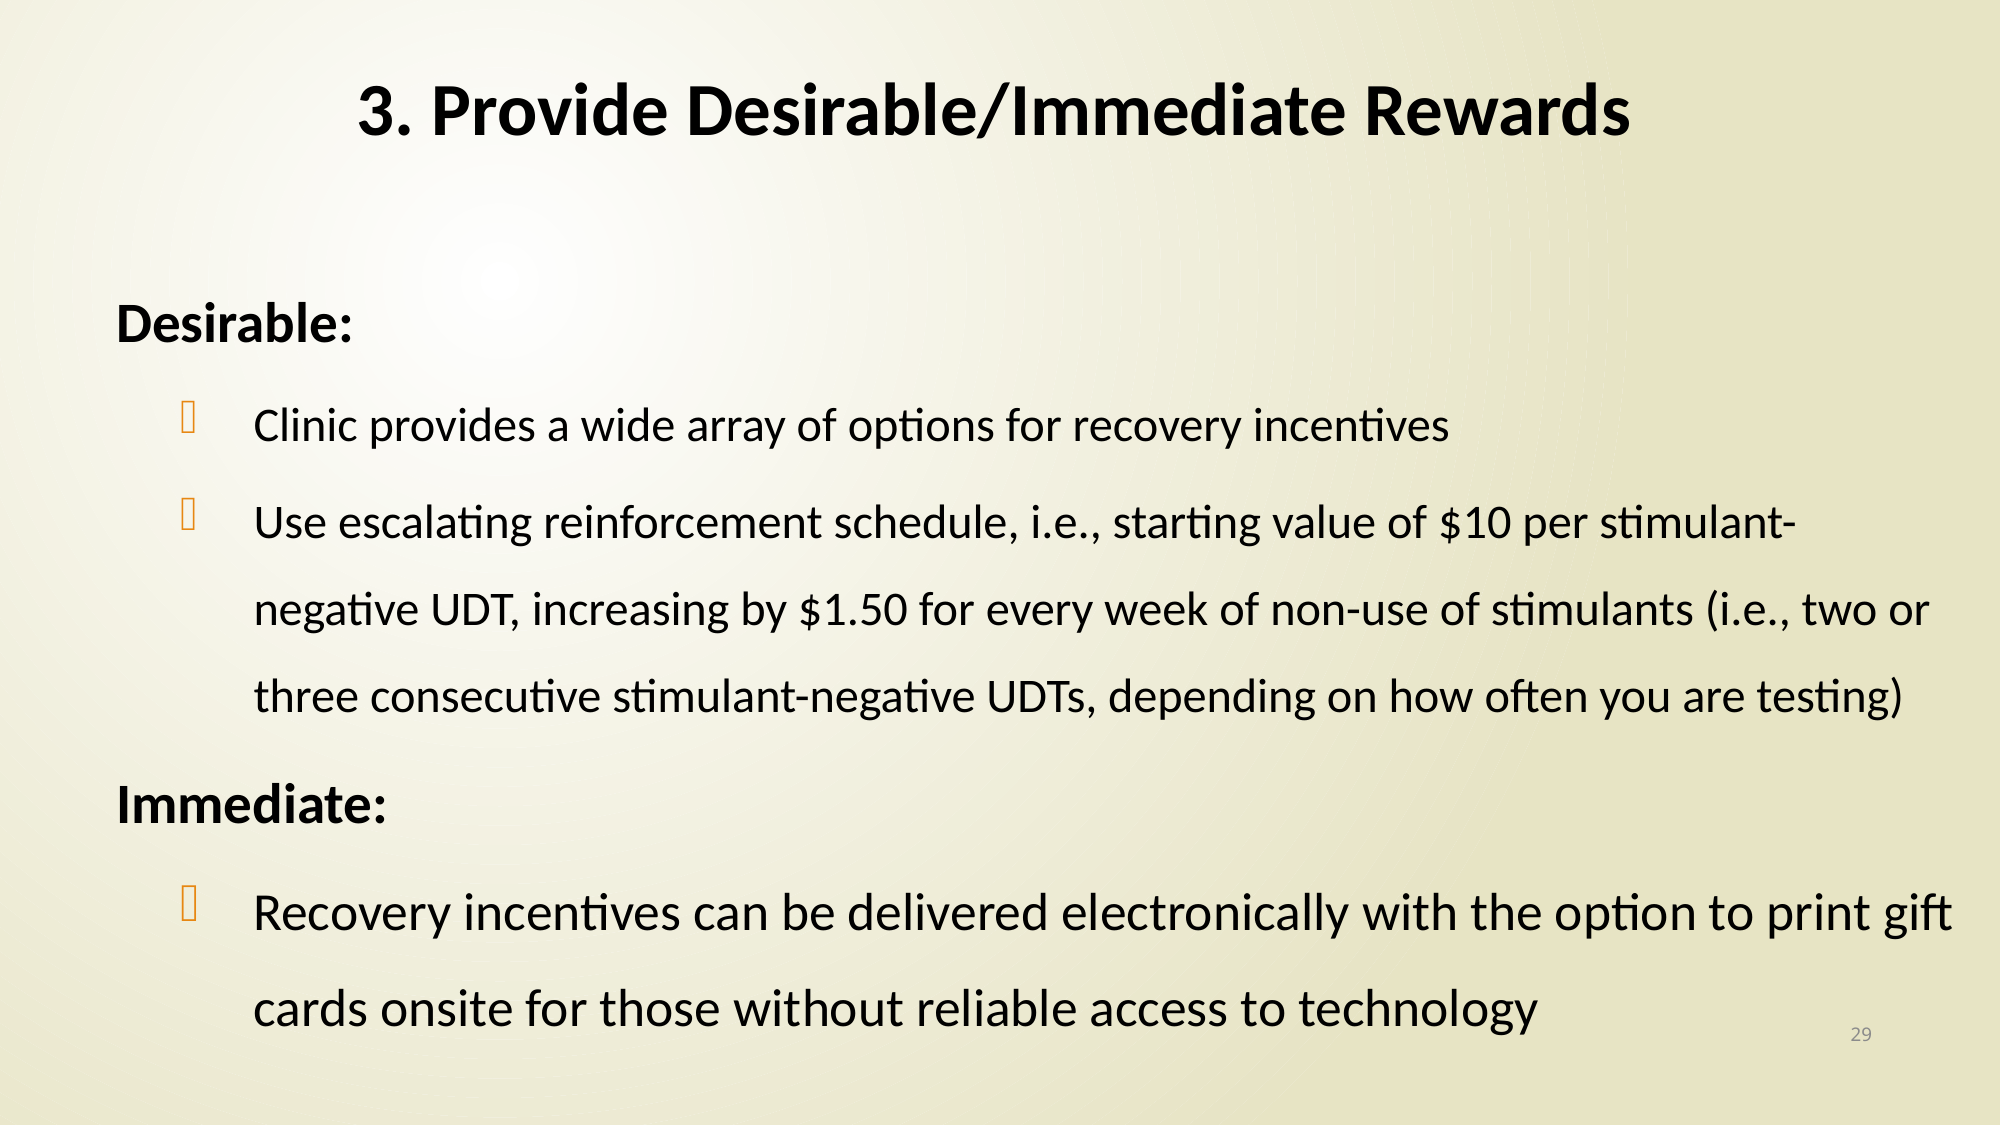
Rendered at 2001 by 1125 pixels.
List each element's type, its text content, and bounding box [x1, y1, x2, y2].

list Desirable: Clinic provides a wide array of options for recovery incentives Use escalating reinforcement schedule, i.e., starting value of $10 per stimulant-negative UDT, increasing by $1.50 for every week of non-use of stimulants (i.e., two or three consecutive stimulant-negative UDTs, depending on how often you are testing) Immediate: Recovery incentives can be delivered electronically with the option to print gift cards onsite for those without reliable access to technology [19, 243, 1970, 1066]
title 3. Provide Desirable/Immediate Rewards [101, 0, 1888, 211]
slide_number 29 [1759, 1005, 1888, 1066]
